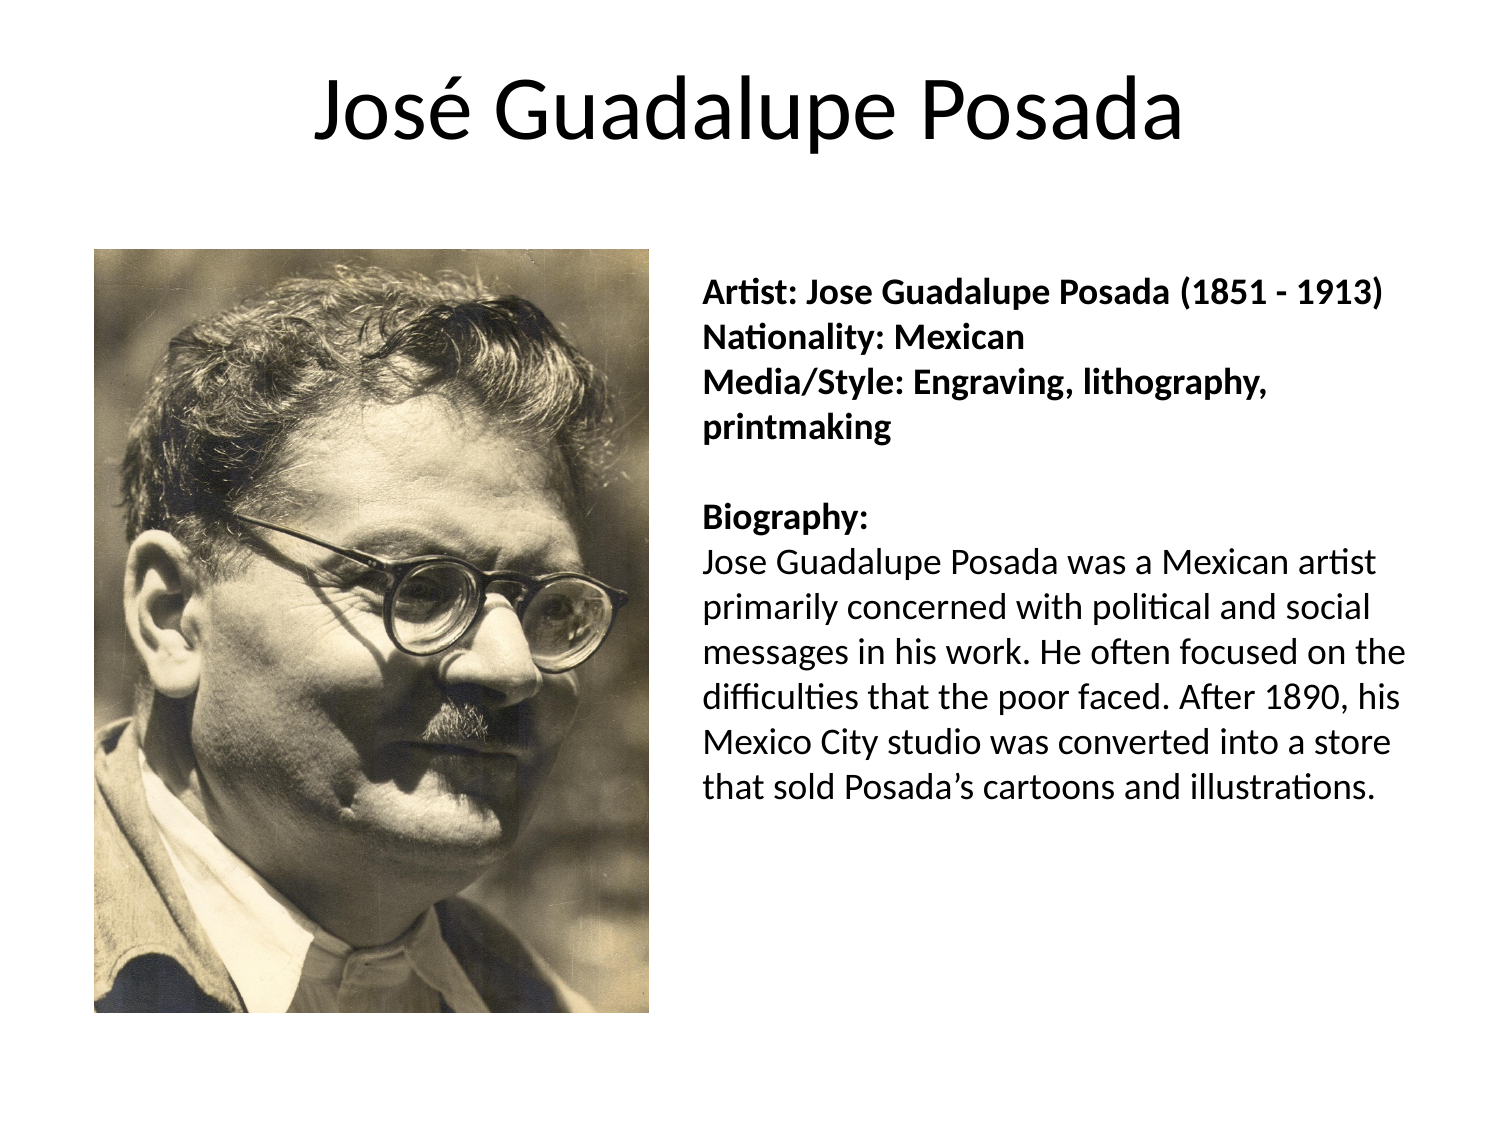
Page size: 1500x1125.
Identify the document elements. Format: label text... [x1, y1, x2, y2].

text_box Artist: Jose Guadalupe Posada (1851 - 1913) Nationality: Mexican Media/Style: Engraving, lithography, printmaking Biography: Jose Guadalupe Posada was a Mexican artist primarily concerned with political and social messages in his work. He often focused on the difficulties that the poor faced. After 1890, his Mexico City studio was converted into a store that sold Posada’s cartoons and illustrations. [687, 259, 1438, 815]
title José Guadalupe Posada [112, 37, 1388, 279]
picture [93, 249, 649, 1013]
